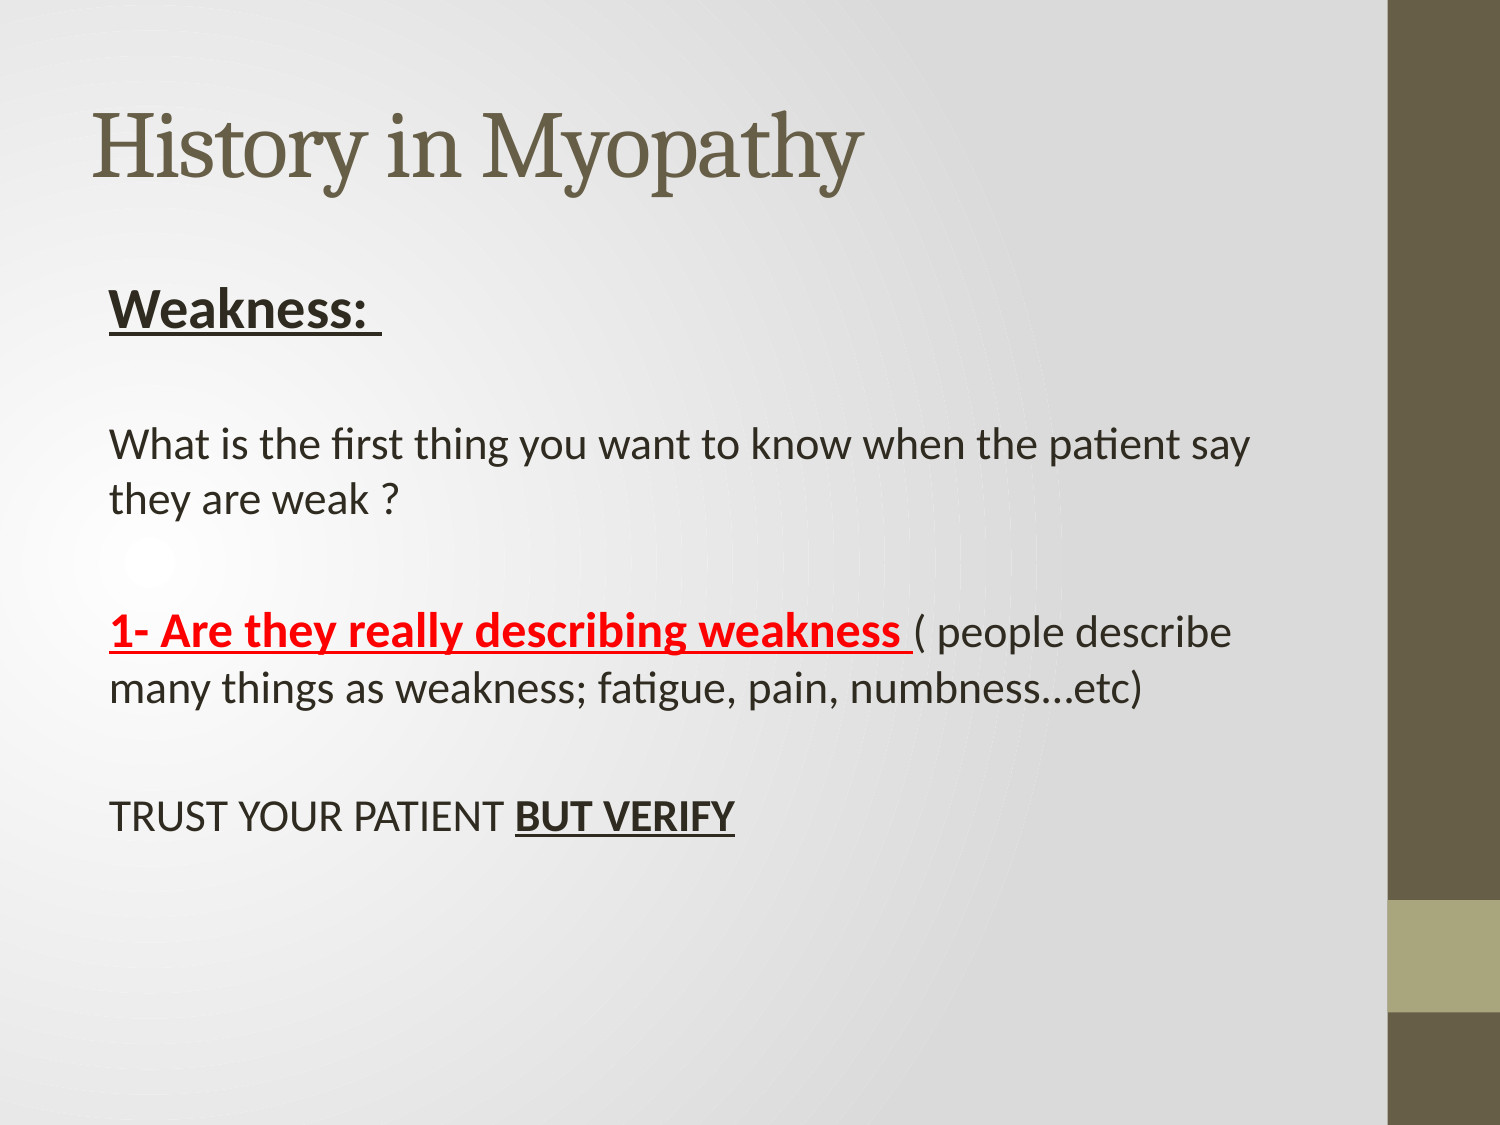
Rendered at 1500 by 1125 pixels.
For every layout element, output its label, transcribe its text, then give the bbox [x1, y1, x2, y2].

list Weakness: What is the first thing you want to know when the patient say they are weak ? 1- Are they really describing weakness ( people describe many things as weakness; fatigue, pain, numbness…etc) TRUST YOUR PATIENT BUT VERIFY [75, 262, 1325, 1050]
title History in Myopathy [75, 45, 1325, 233]
